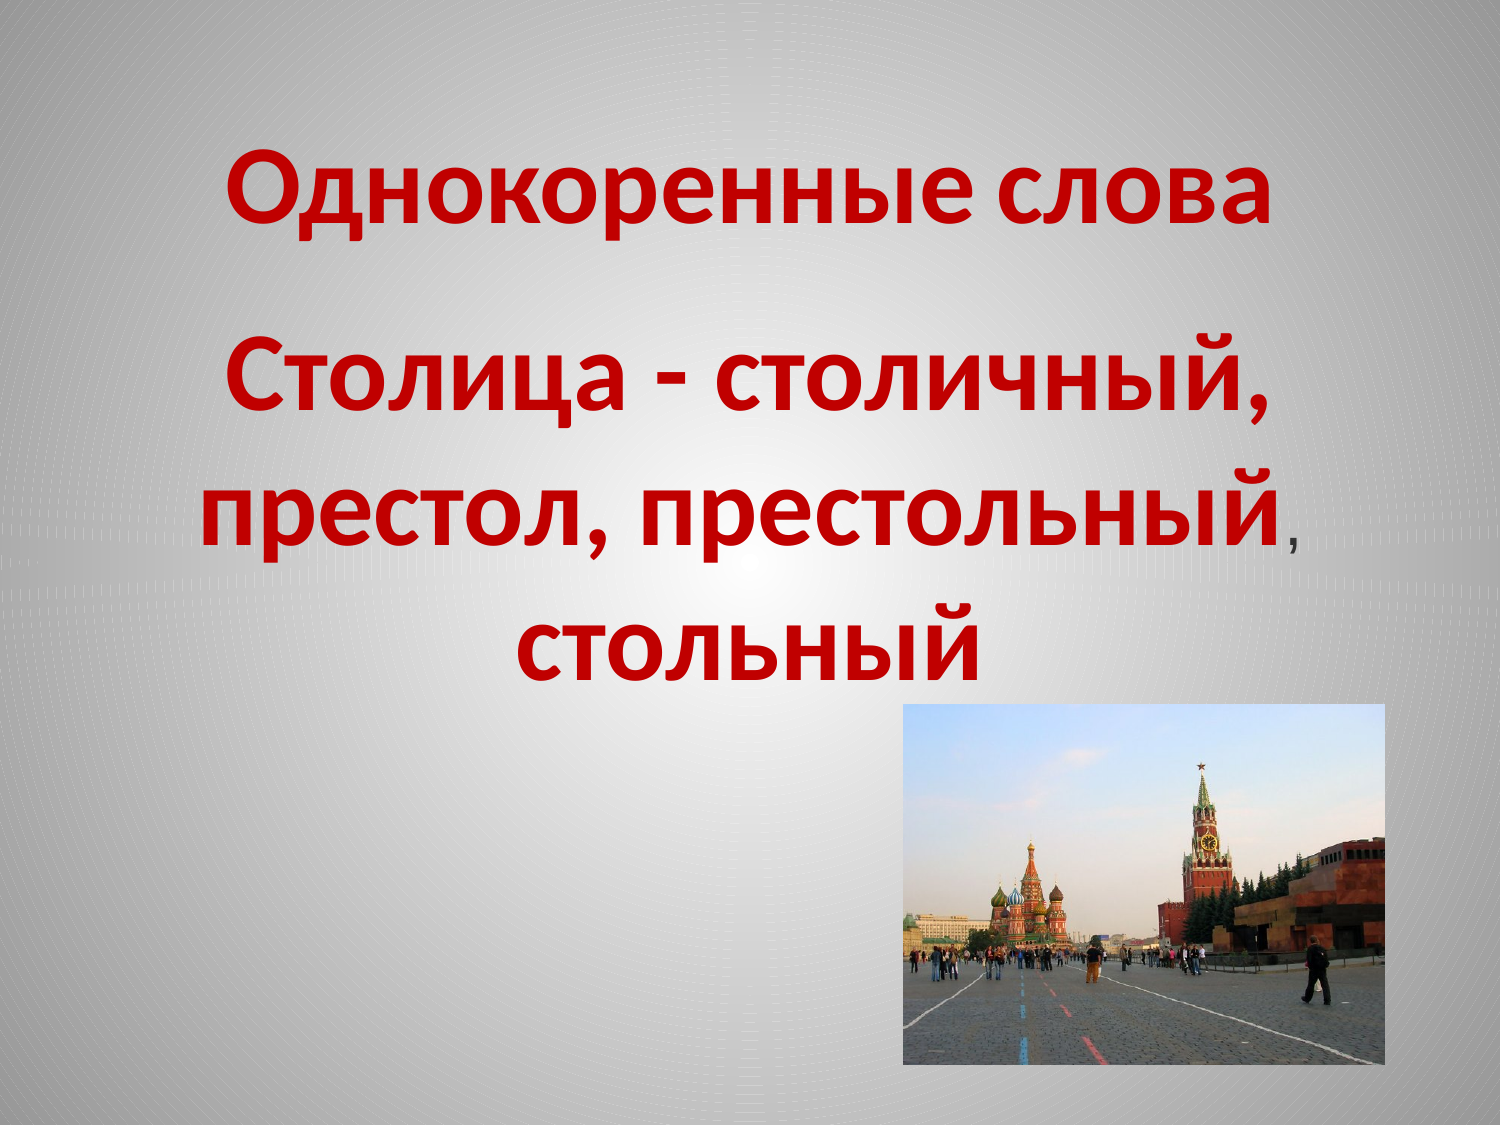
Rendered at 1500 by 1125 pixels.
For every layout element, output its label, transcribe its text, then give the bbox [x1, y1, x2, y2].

title Однокоренные слова [112, 54, 1388, 290]
picture [903, 703, 1385, 1065]
subtitle Столица - столичный, престол, престольный, стольный [112, 290, 1388, 1035]
